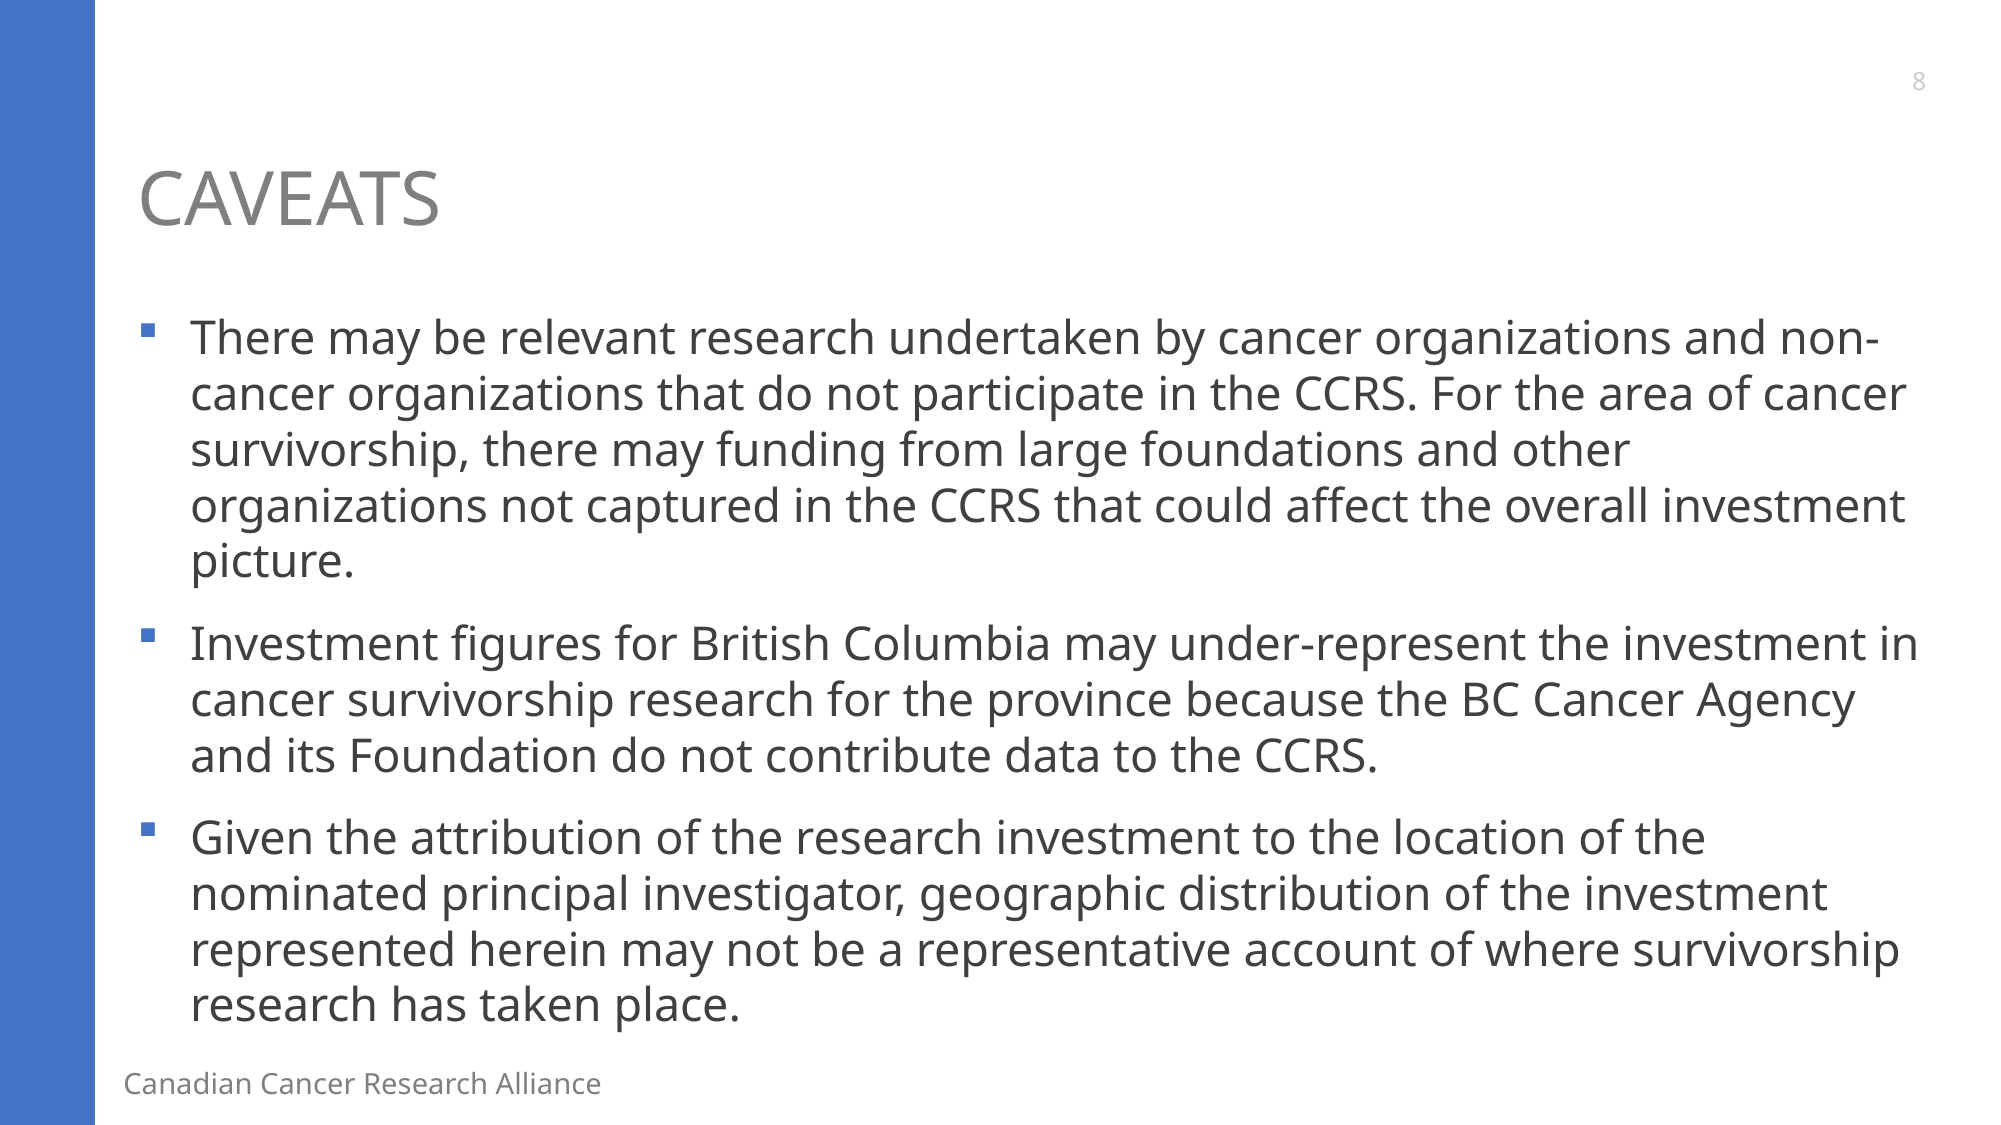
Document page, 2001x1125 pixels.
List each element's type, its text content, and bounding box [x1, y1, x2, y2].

list There may be relevant research undertaken by cancer organizations and non-cancer organizations that do not participate in the CCRS. For the area of cancer survivorship, there may funding from large foundations and other organizations not captured in the CCRS that could affect the overall investment picture. Investment figures for British Columbia may under-represent the investment in cancer survivorship research for the province because the BC Cancer Agency and its Foundation do not contribute data to the CCRS. Given the attribution of the research investment to the location of the nominated principal investigator, geographic distribution of the investment represented herein may not be a representative account of where survivorship research has taken place. [122, 300, 1942, 1047]
title Caveats [122, 112, 1938, 290]
slide_number 8 [1491, 52, 1942, 113]
